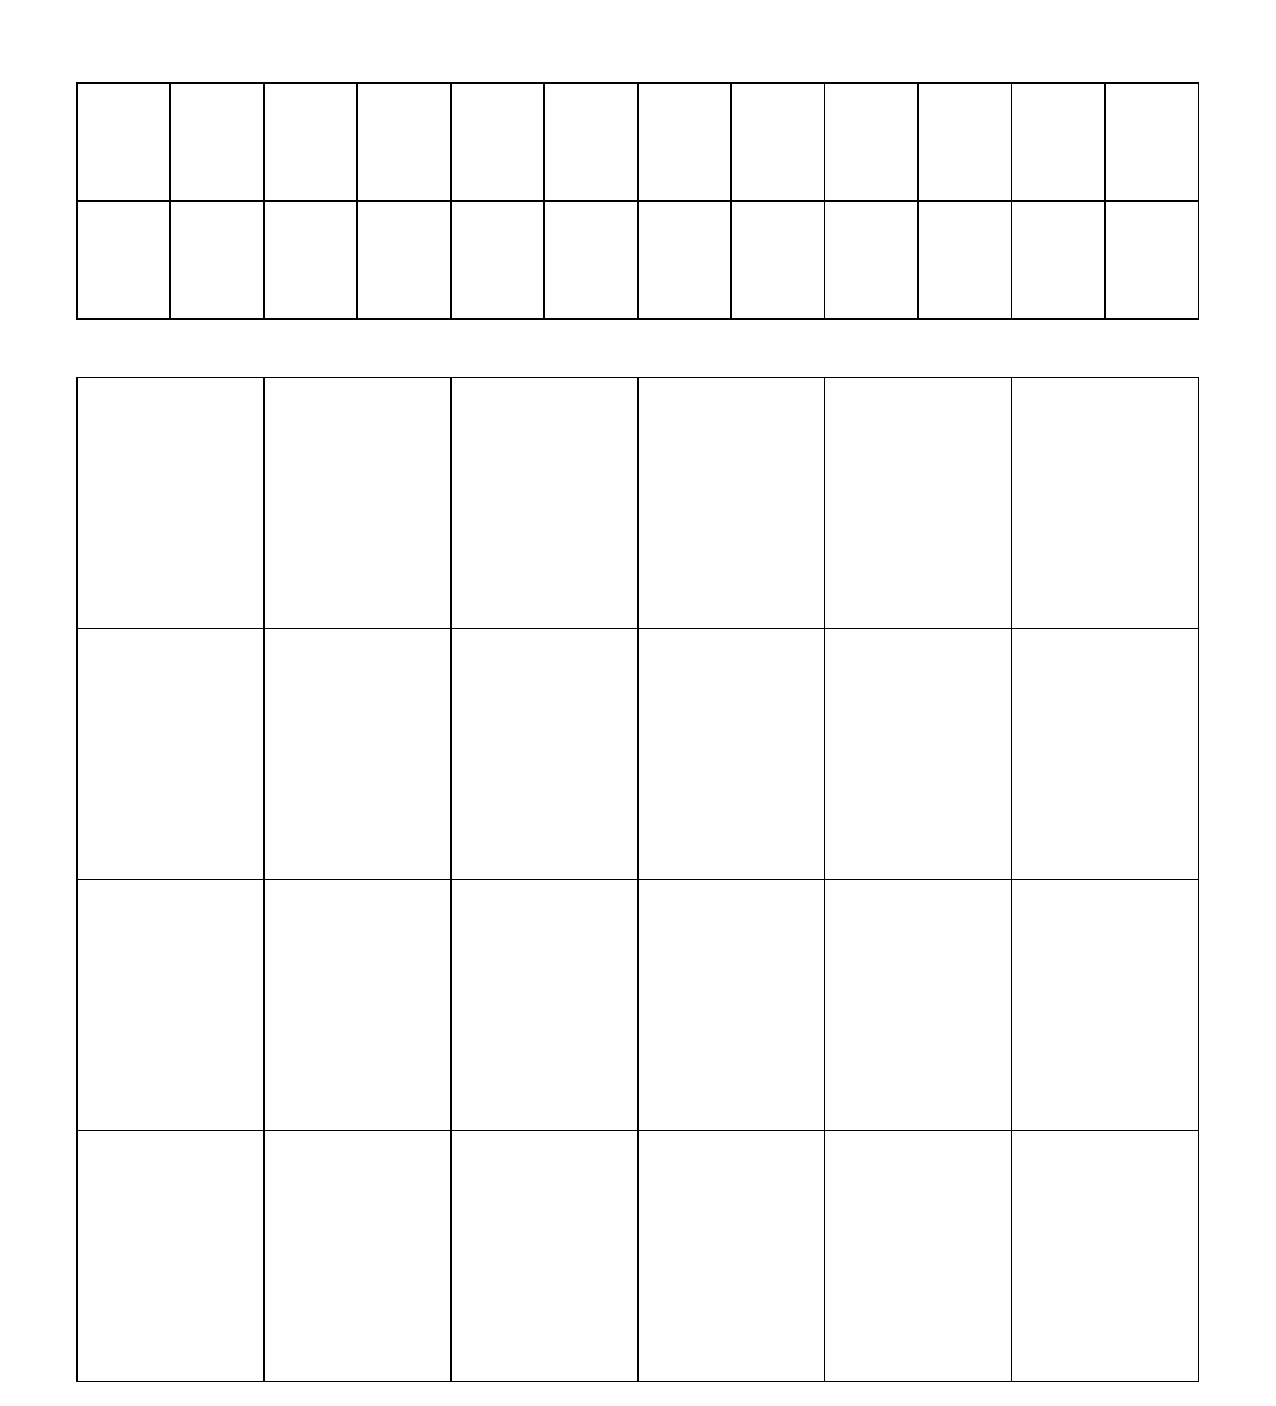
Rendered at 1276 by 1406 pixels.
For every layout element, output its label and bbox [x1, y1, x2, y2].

table_header [825, 378, 1011, 628]
table_cell [452, 880, 637, 1130]
table_cell [78, 880, 263, 1130]
table_header [265, 378, 450, 628]
table_cell [265, 202, 356, 318]
table_cell [265, 880, 450, 1130]
table_header [78, 84, 169, 200]
table_header [358, 84, 450, 200]
table_cell [639, 1131, 824, 1381]
table_cell [452, 629, 637, 879]
table_cell [825, 1131, 1011, 1381]
table_cell [78, 1131, 263, 1381]
table_cell [639, 629, 824, 879]
table_header [452, 378, 637, 628]
table_cell [452, 1131, 637, 1381]
table_header [171, 84, 263, 200]
table_header [545, 84, 637, 200]
table_header [1106, 84, 1198, 200]
table_header [1012, 378, 1198, 628]
table_cell [265, 1131, 450, 1381]
table_cell [825, 629, 1011, 879]
table_cell [919, 202, 1011, 318]
table_cell [1012, 1131, 1198, 1381]
table_header [78, 378, 263, 628]
table_cell [639, 880, 824, 1130]
table_cell [825, 880, 1011, 1130]
table_header [919, 84, 1011, 200]
table_header [452, 84, 543, 200]
table_cell [358, 202, 450, 318]
table_header [639, 84, 730, 200]
table_cell [1012, 880, 1198, 1130]
table_cell [452, 202, 543, 318]
table_cell [265, 629, 450, 879]
table_header [265, 84, 356, 200]
table_header [825, 84, 917, 200]
table_cell [545, 202, 637, 318]
table_cell [825, 202, 917, 318]
table_cell [78, 629, 263, 879]
table_cell [1012, 629, 1198, 879]
table_cell [78, 202, 169, 318]
table_cell [732, 202, 824, 318]
table_cell [171, 202, 263, 318]
table_cell [1012, 202, 1104, 318]
table_cell [639, 202, 730, 318]
table_header [732, 84, 824, 200]
table_cell [1106, 202, 1198, 318]
table_header [639, 378, 824, 628]
table_header [1012, 84, 1104, 200]
